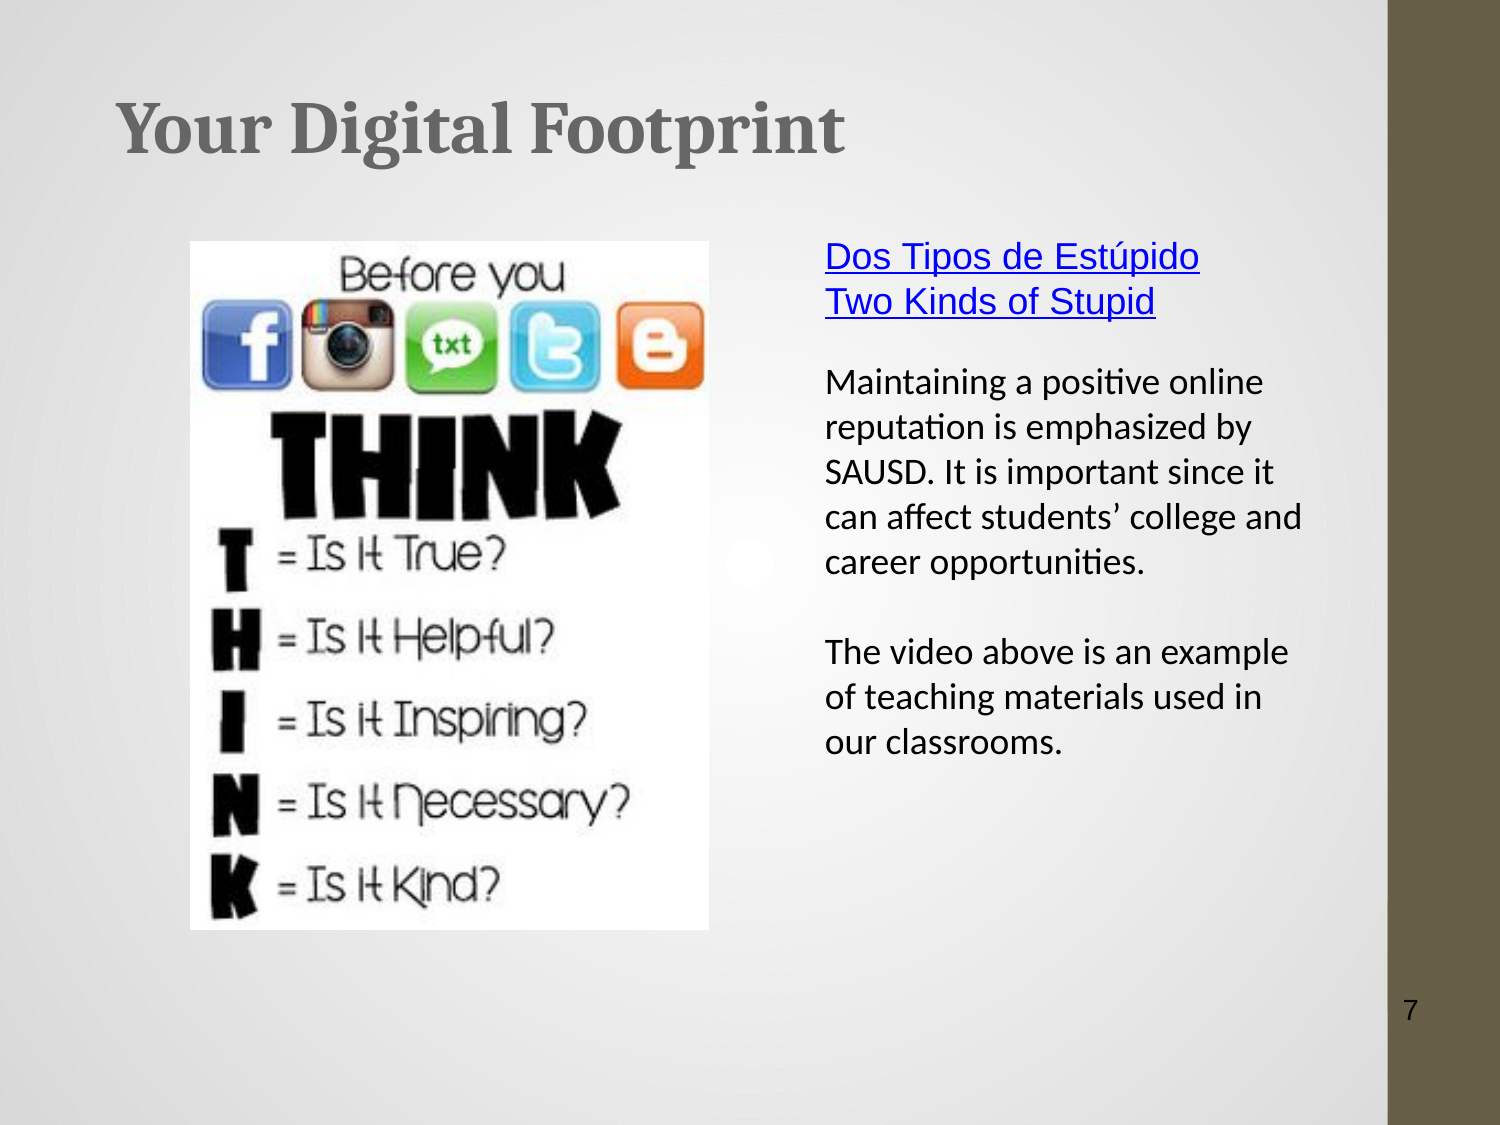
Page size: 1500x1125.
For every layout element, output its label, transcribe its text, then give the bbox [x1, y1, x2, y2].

text_box Dos Tipos de Estúpido Two Kinds of Stupid Maintaining a positive online reputation is emphasized by SAUSD. It is important since it can affect students’ college and career opportunities. The video above is an example of teaching materials used in our classrooms. [809, 217, 1328, 790]
picture [190, 241, 709, 930]
title Your Digital Footprint [101, 29, 1129, 218]
slide_number 7 [1397, 975, 1492, 1044]
